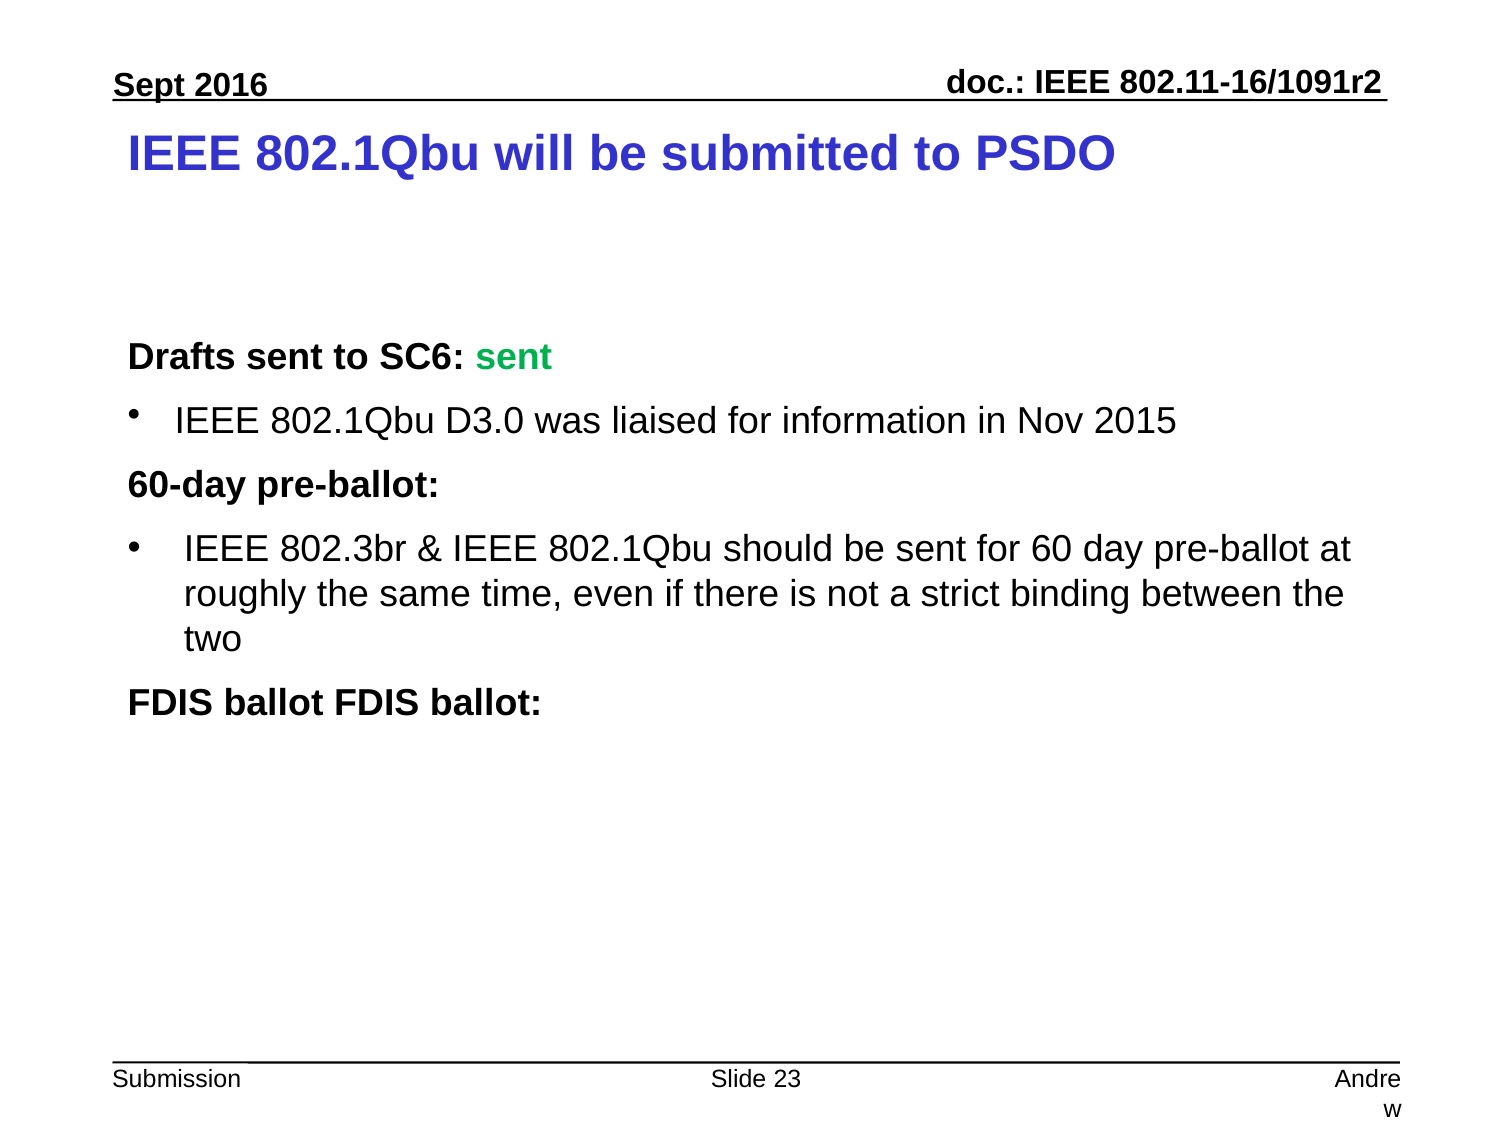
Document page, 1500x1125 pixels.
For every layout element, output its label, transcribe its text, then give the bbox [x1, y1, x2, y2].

list Drafts sent to SC6: sent IEEE 802.1Qbu D3.0 was liaised for information in Nov 2015 60-day pre-ballot: IEEE 802.3br & IEEE 802.1Qbu should be sent for 60 day pre-ballot at roughly the same time, even if there is not a strict binding between the two FDIS ballot FDIS ballot: [112, 324, 1388, 1000]
slide_number Slide 23 [709, 1061, 803, 1093]
footer Andrew Myles, Cisco [1320, 1061, 1402, 1093]
title IEEE 802.1Qbu will be submitted to PSDO [112, 112, 1388, 288]
